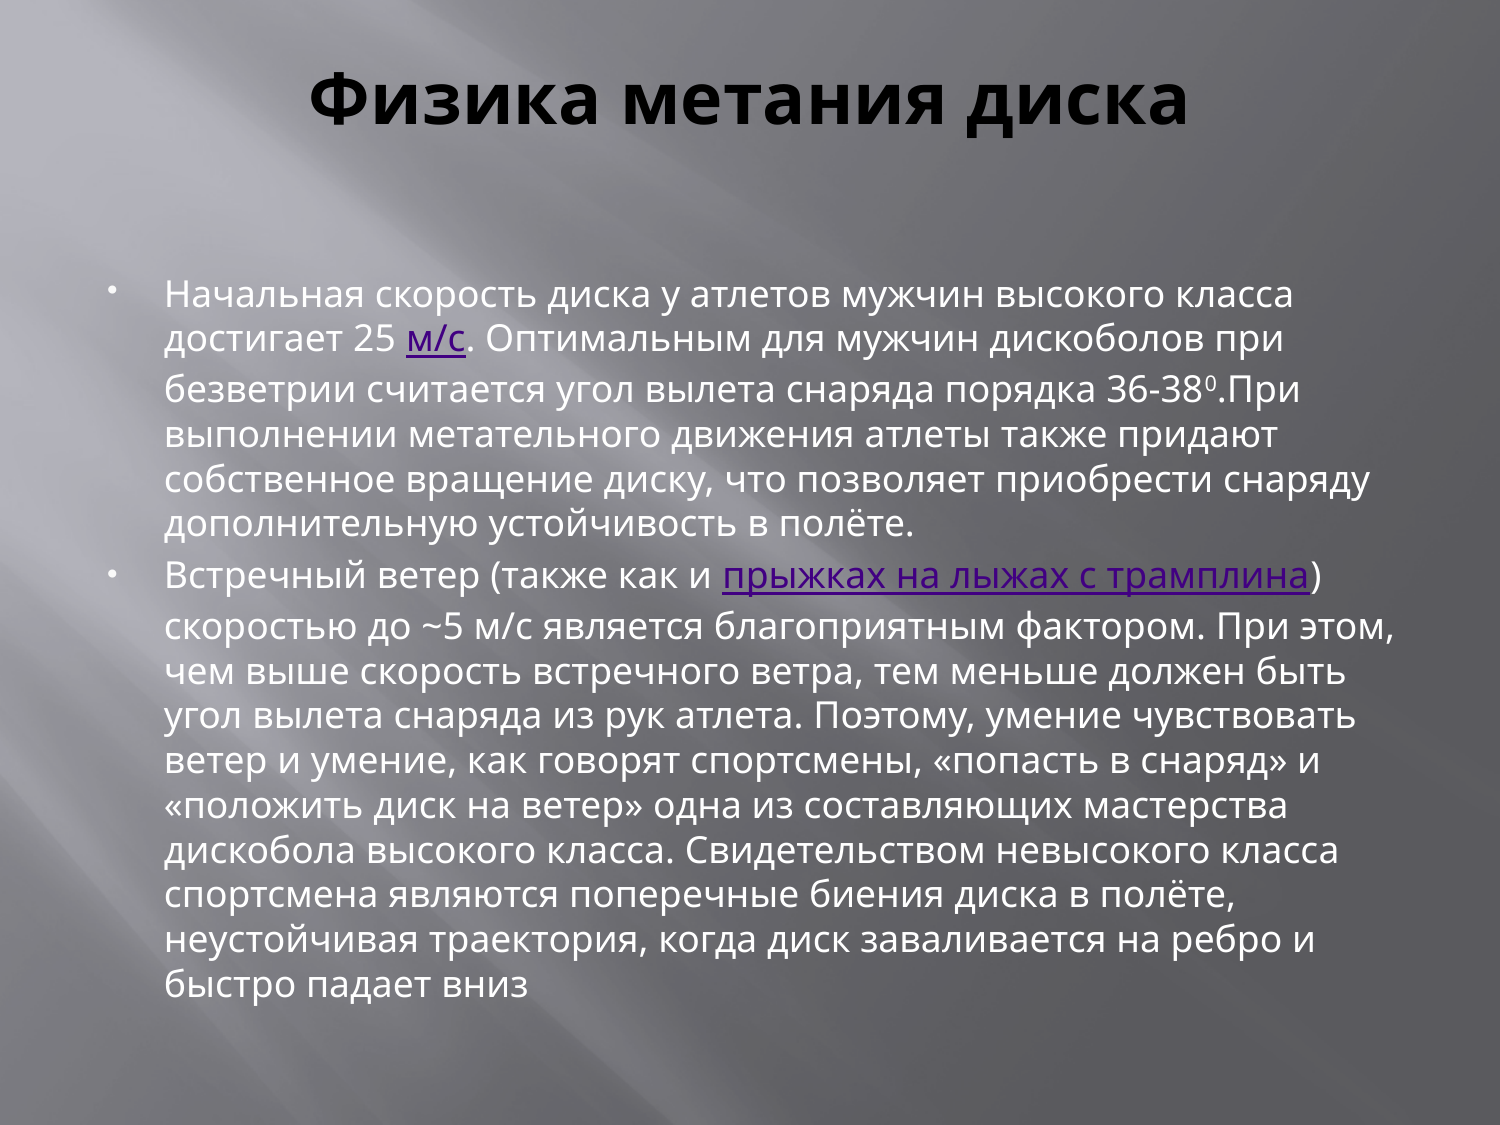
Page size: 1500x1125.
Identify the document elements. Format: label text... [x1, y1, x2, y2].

title Физика метания диска [75, 45, 1425, 233]
list Начальная скорость диска у атлетов мужчин высокого класса достигает 25 м/с. Оптимальным для мужчин дискоболов при безветрии считается угол вылета снаряда порядка 36-380.При выполнении метательного движения атлеты также придают собственное вращение диску, что позволяет приобрести снаряду дополнительную устойчивость в полёте. Встречный ветер (также как и прыжках на лыжах с трамплина) скоростью до ~5 м/с является благоприятным фактором. При этом, чем выше скорость встречного ветра, тем меньше должен быть угол вылета снаряда из рук атлета. Поэтому, умение чувствовать ветер и умение, как говорят спортсмены, «попасть в снаряд» и «положить диск на ветер» одна из составляющих мастерства дискобола высокого класса. Свидетельством невысокого класса спортсмена являются поперечные биения диска в полёте, неустойчивая траектория, когда диск заваливается на ребро и быстро падает вниз [75, 262, 1425, 1035]
